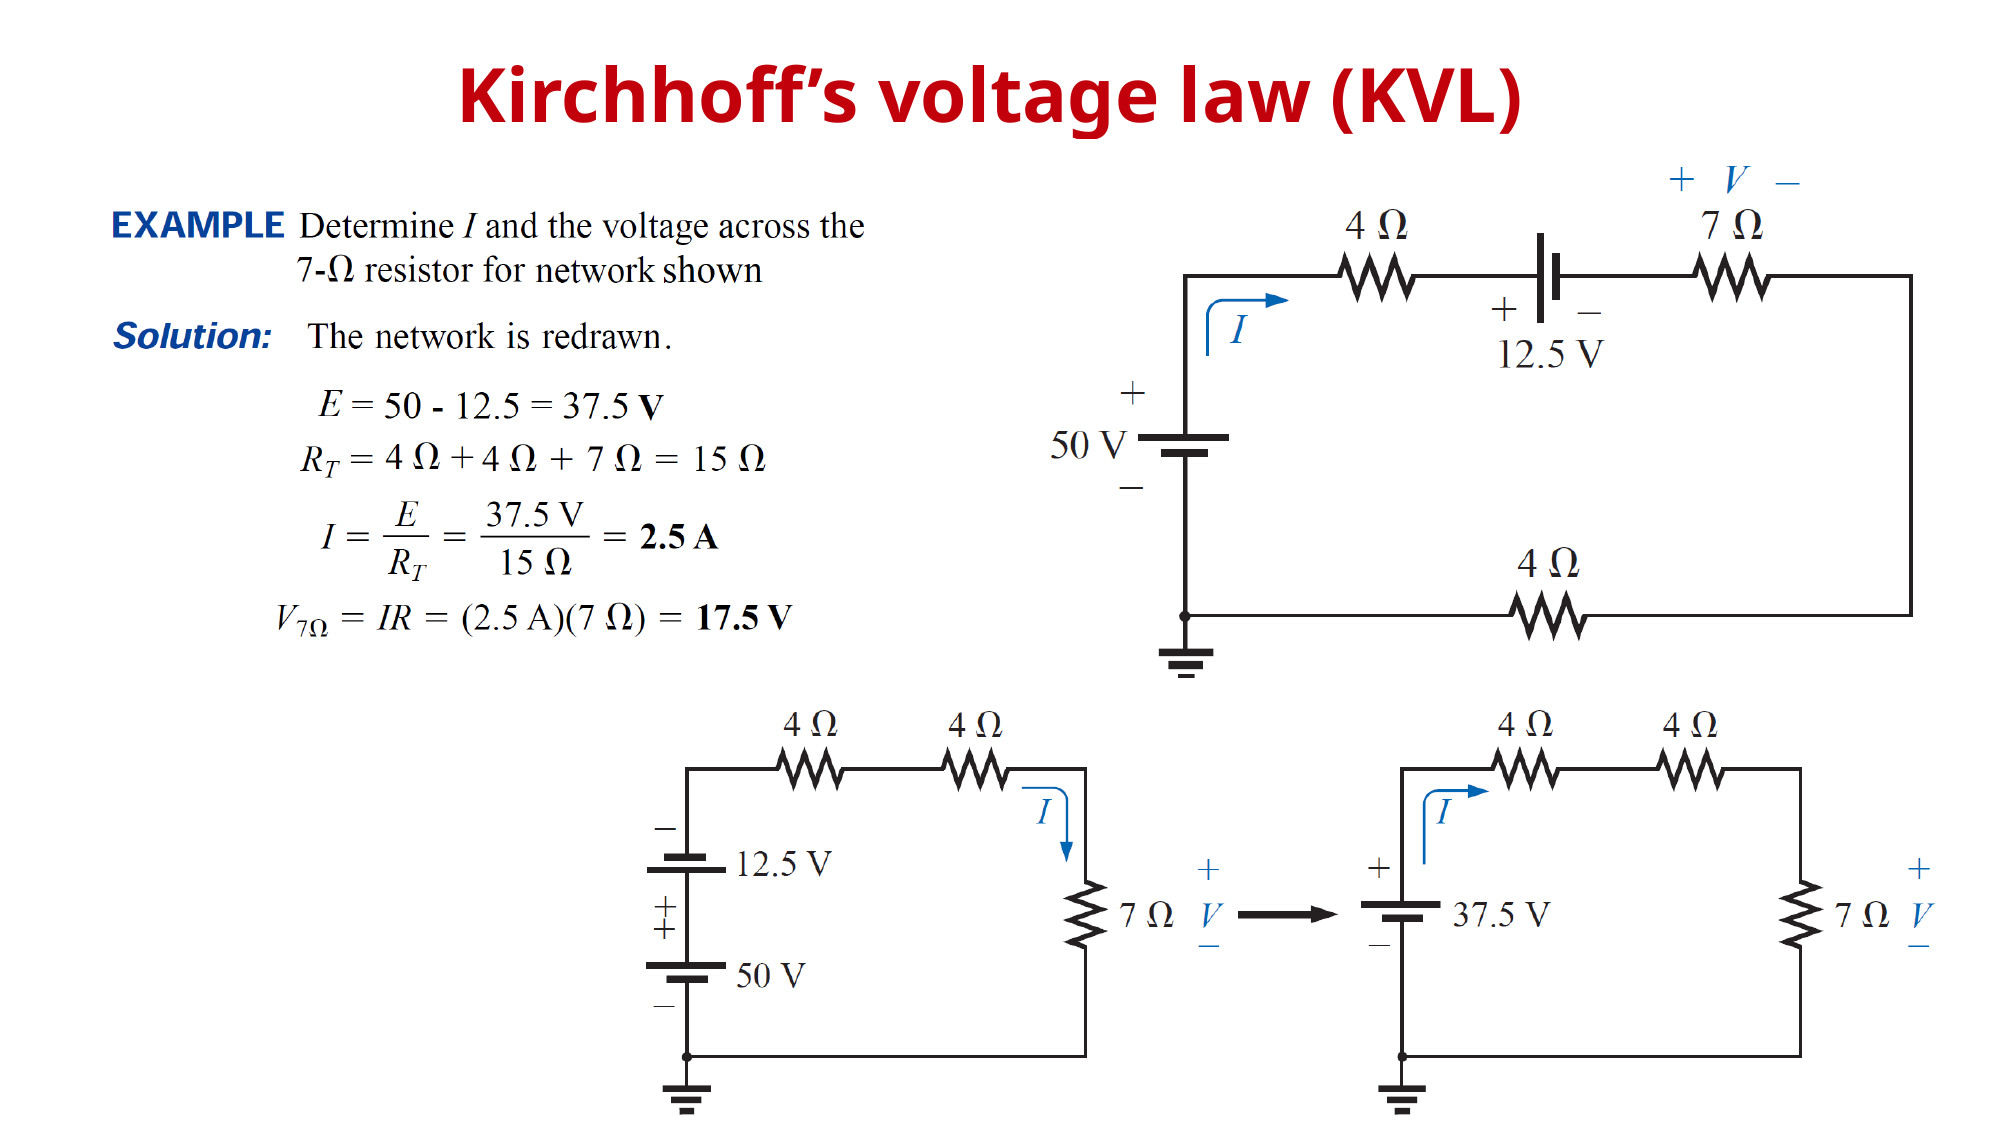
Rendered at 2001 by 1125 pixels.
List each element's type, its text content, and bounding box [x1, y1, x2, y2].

picture [605, 139, 1947, 1125]
text_box Kirchhoff’s voltage law (KVL) [441, 39, 1558, 145]
picture [89, 199, 874, 664]
